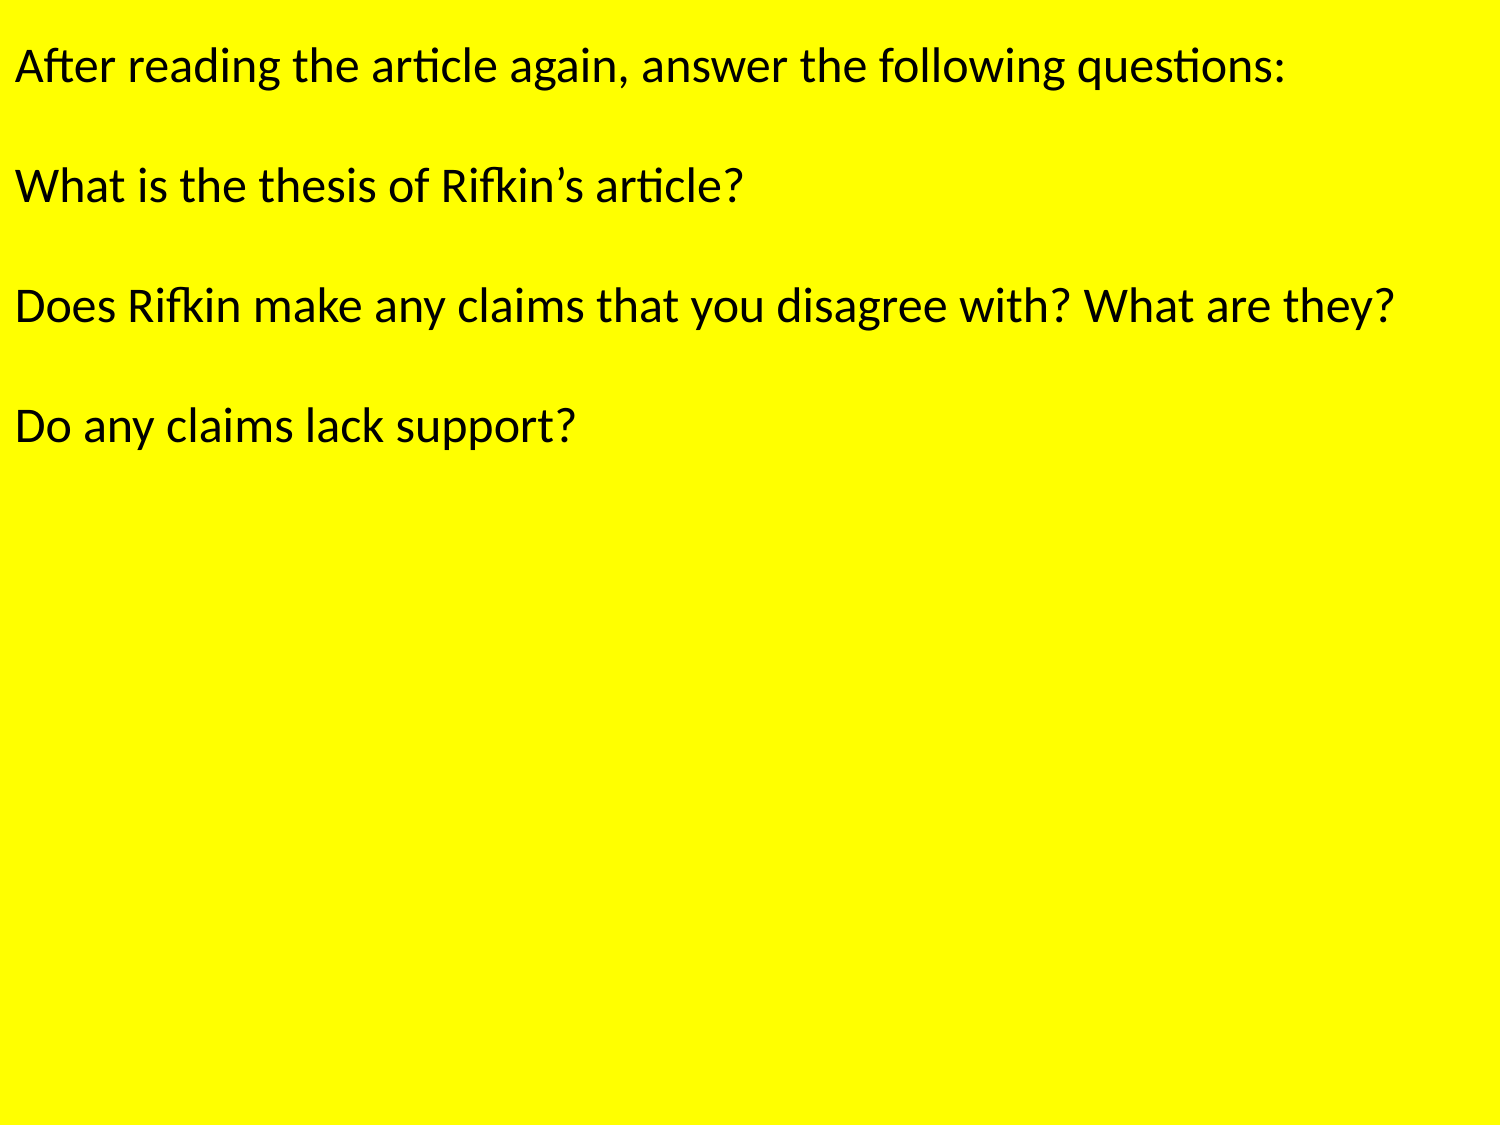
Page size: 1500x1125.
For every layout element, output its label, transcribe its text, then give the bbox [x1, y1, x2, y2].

text_box After reading the article again, answer the following questions: What is the thesis of Rifkin’s article? Does Rifkin make any claims that you disagree with? What are they? Do any claims lack support? [0, 24, 1500, 460]
